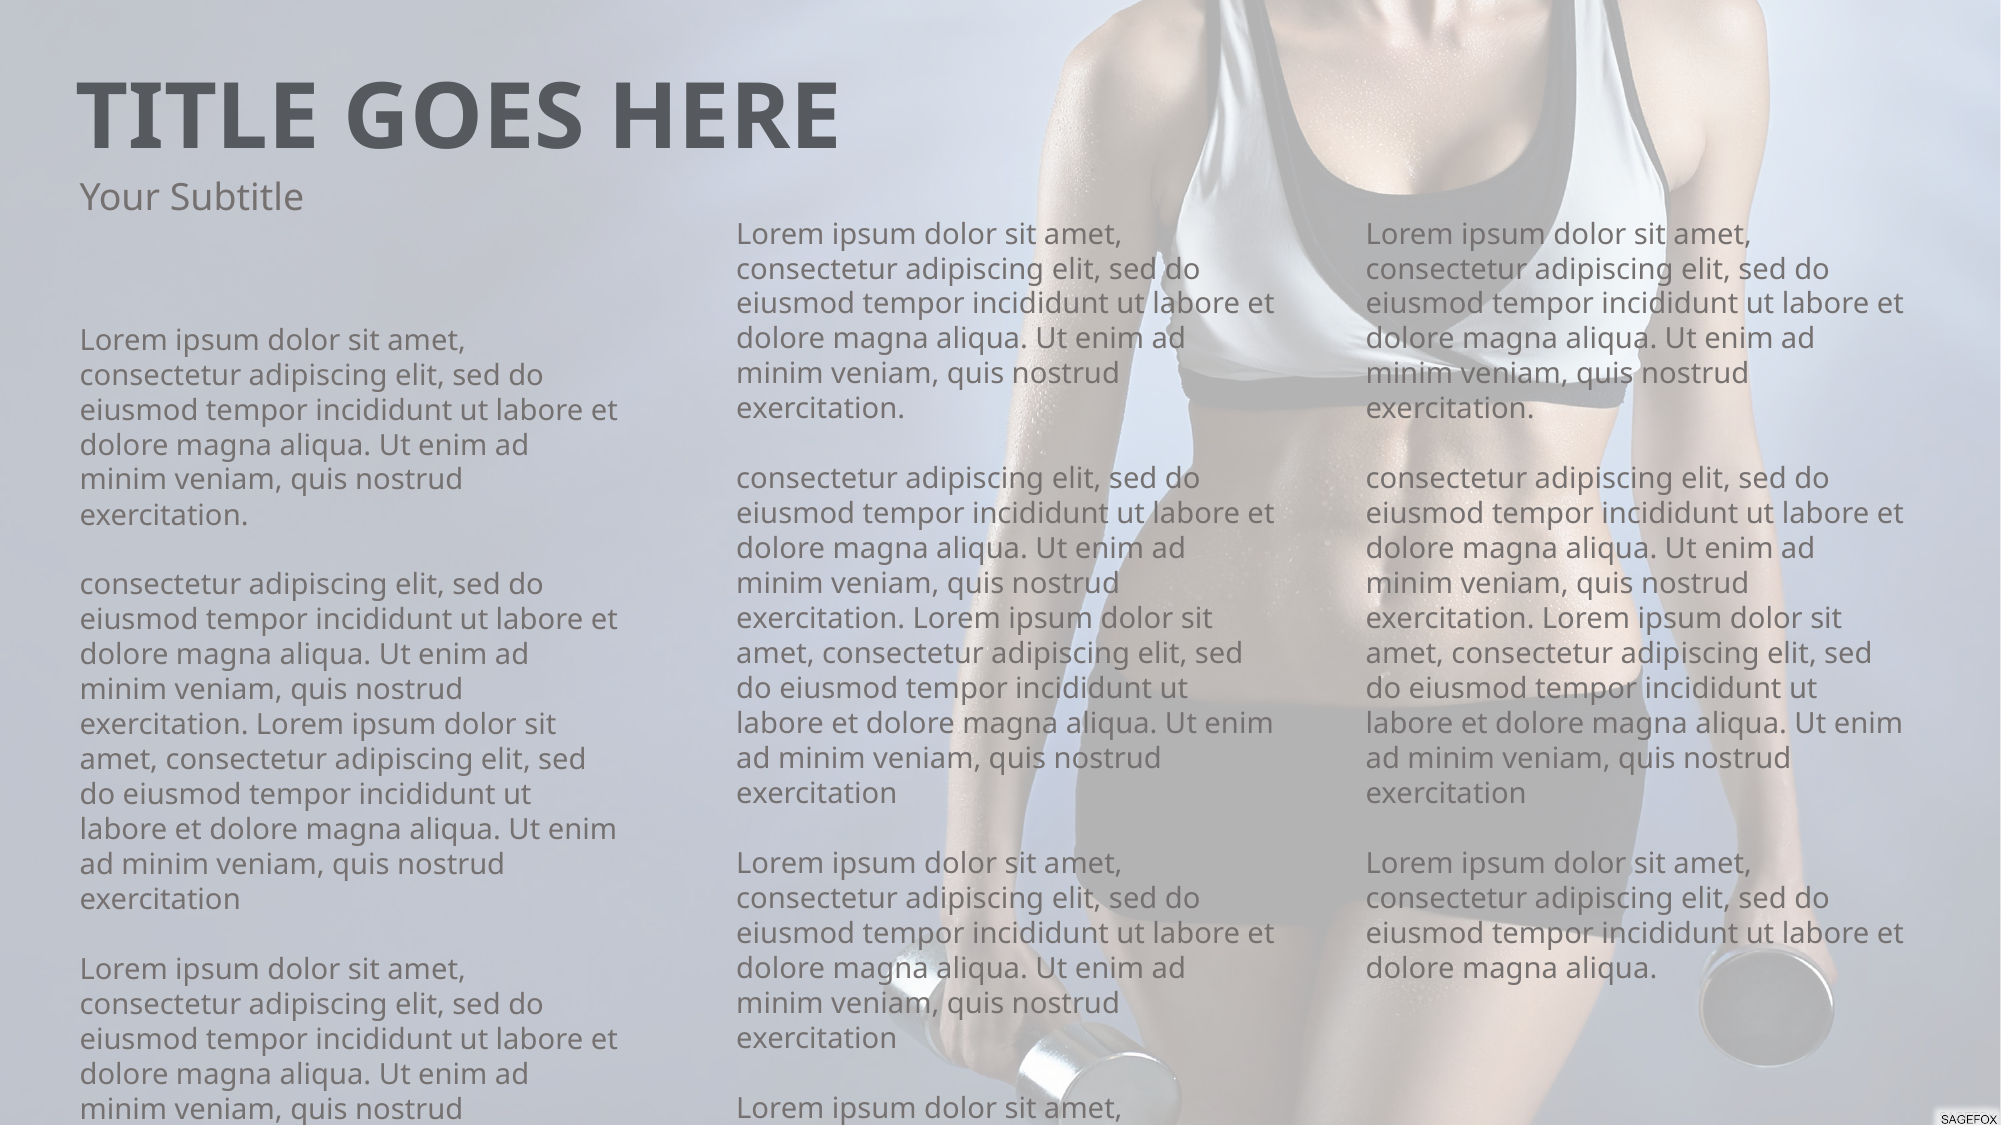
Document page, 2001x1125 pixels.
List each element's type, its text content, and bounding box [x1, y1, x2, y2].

text_box Lorem ipsum dolor sit amet, consectetur adipiscing elit, sed do eiusmod tempor incididunt ut labore et dolore magna aliqua. Ut enim ad minim veniam, quis nostrud exercitation. consectetur adipiscing elit, sed do eiusmod tempor incididunt ut labore et dolore magna aliqua. Ut enim ad minim veniam, quis nostrud exercitation. Lorem ipsum dolor sit amet, consectetur adipiscing elit, sed do eiusmod tempor incididunt ut labore et dolore magna aliqua. Ut enim ad minim veniam, quis nostrud exercitation Lorem ipsum dolor sit amet, consectetur adipiscing elit, sed do eiusmod tempor incididunt ut labore et dolore magna aliqua. Ut enim ad minim veniam, quis nostrud exercitation. [64, 313, 635, 1125]
text_box Lorem ipsum dolor sit amet, consectetur adipiscing elit, sed do eiusmod tempor incididunt ut labore et dolore magna aliqua. Ut enim ad minim veniam, quis nostrud exercitation. consectetur adipiscing elit, sed do eiusmod tempor incididunt ut labore et dolore magna aliqua. Ut enim ad minim veniam, quis nostrud exercitation. Lorem ipsum dolor sit amet, consectetur adipiscing elit, sed do eiusmod tempor incididunt ut labore et dolore magna aliqua. Ut enim ad minim veniam, quis nostrud exercitation Lorem ipsum dolor sit amet, consectetur adipiscing elit, sed do eiusmod tempor incididunt ut labore et dolore magna aliqua. Ut enim ad minim veniam, quis nostrud exercitation Lorem ipsum dolor sit amet, consectetur adipiscing elit, sed do eiusmod. [721, 207, 1292, 1125]
text_box Lorem ipsum dolor sit amet, consectetur adipiscing elit, sed do eiusmod tempor incididunt ut labore et dolore magna aliqua. Ut enim ad minim veniam, quis nostrud exercitation. consectetur adipiscing elit, sed do eiusmod tempor incididunt ut labore et dolore magna aliqua. Ut enim ad minim veniam, quis nostrud exercitation. Lorem ipsum dolor sit amet, consectetur adipiscing elit, sed do eiusmod tempor incididunt ut labore et dolore magna aliqua. Ut enim ad minim veniam, quis nostrud exercitation Lorem ipsum dolor sit amet, consectetur adipiscing elit, sed do eiusmod tempor incididunt ut labore et dolore magna aliqua. [1350, 207, 1921, 992]
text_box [60, 49, 1020, 227]
picture [1938, 1114, 1999, 1125]
